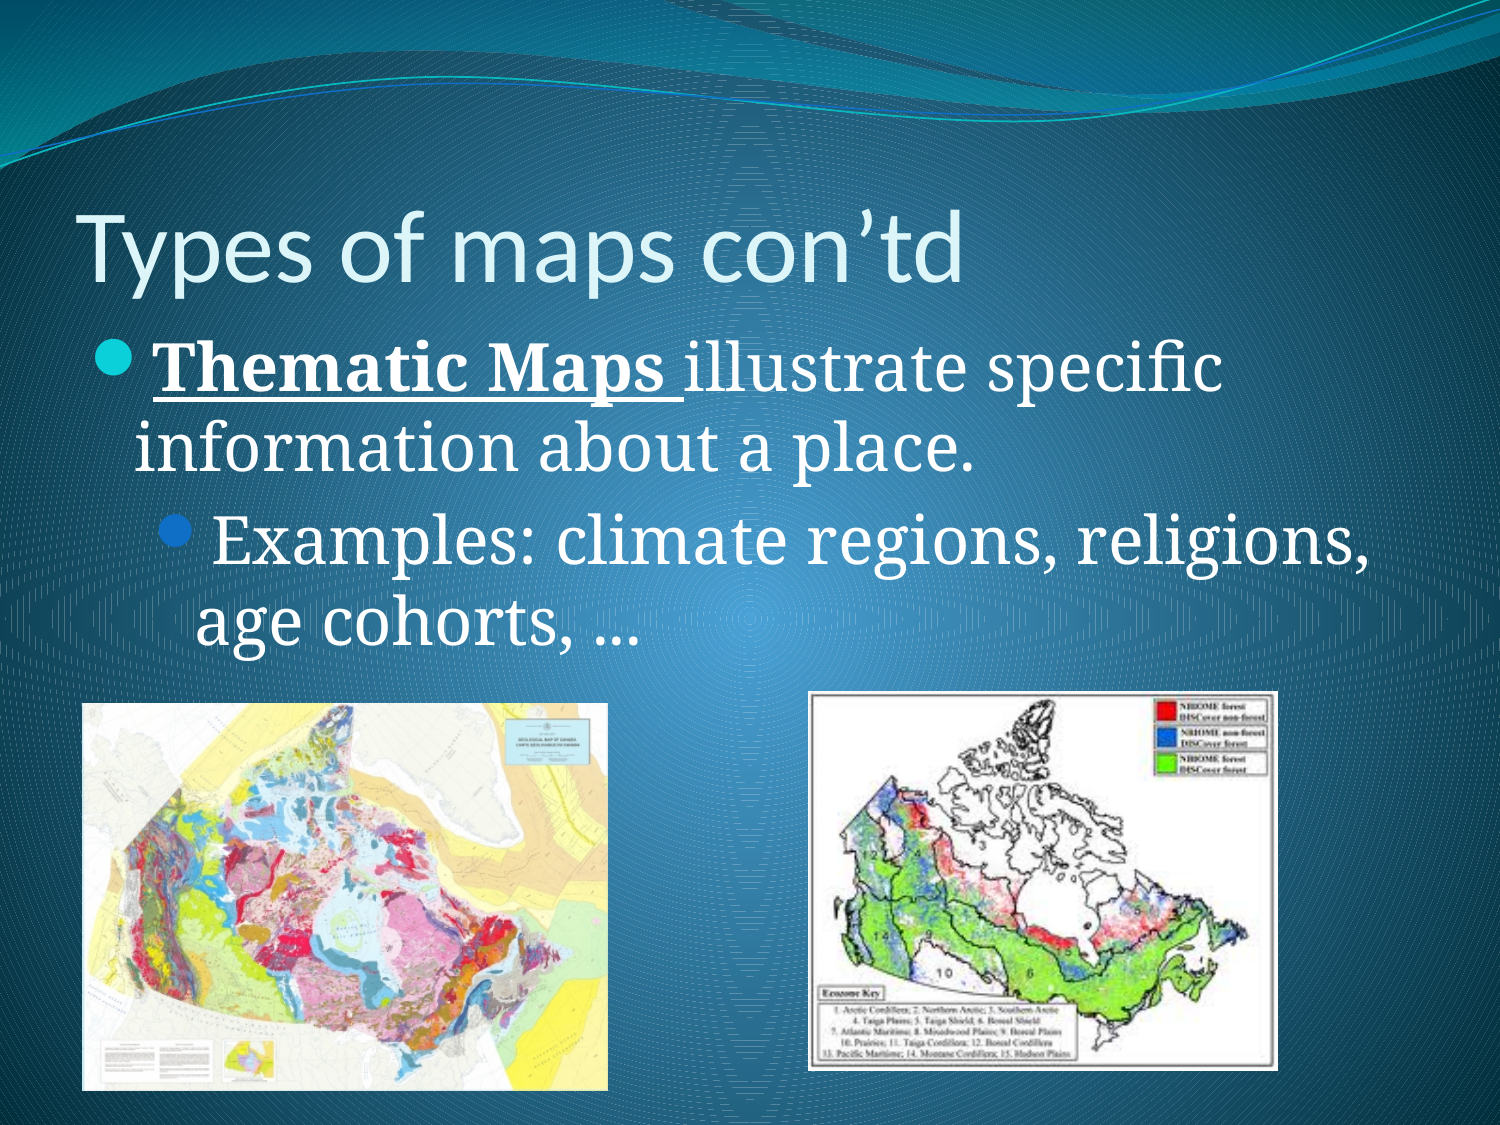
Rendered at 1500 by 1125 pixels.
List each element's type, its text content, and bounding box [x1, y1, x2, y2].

title Types of maps con’td [75, 115, 1425, 303]
picture [808, 691, 1278, 1071]
picture [81, 702, 609, 1091]
list Thematic Maps illustrate specific information about a place. Examples: climate regions, religions, age cohorts, ... [75, 317, 1425, 1038]
